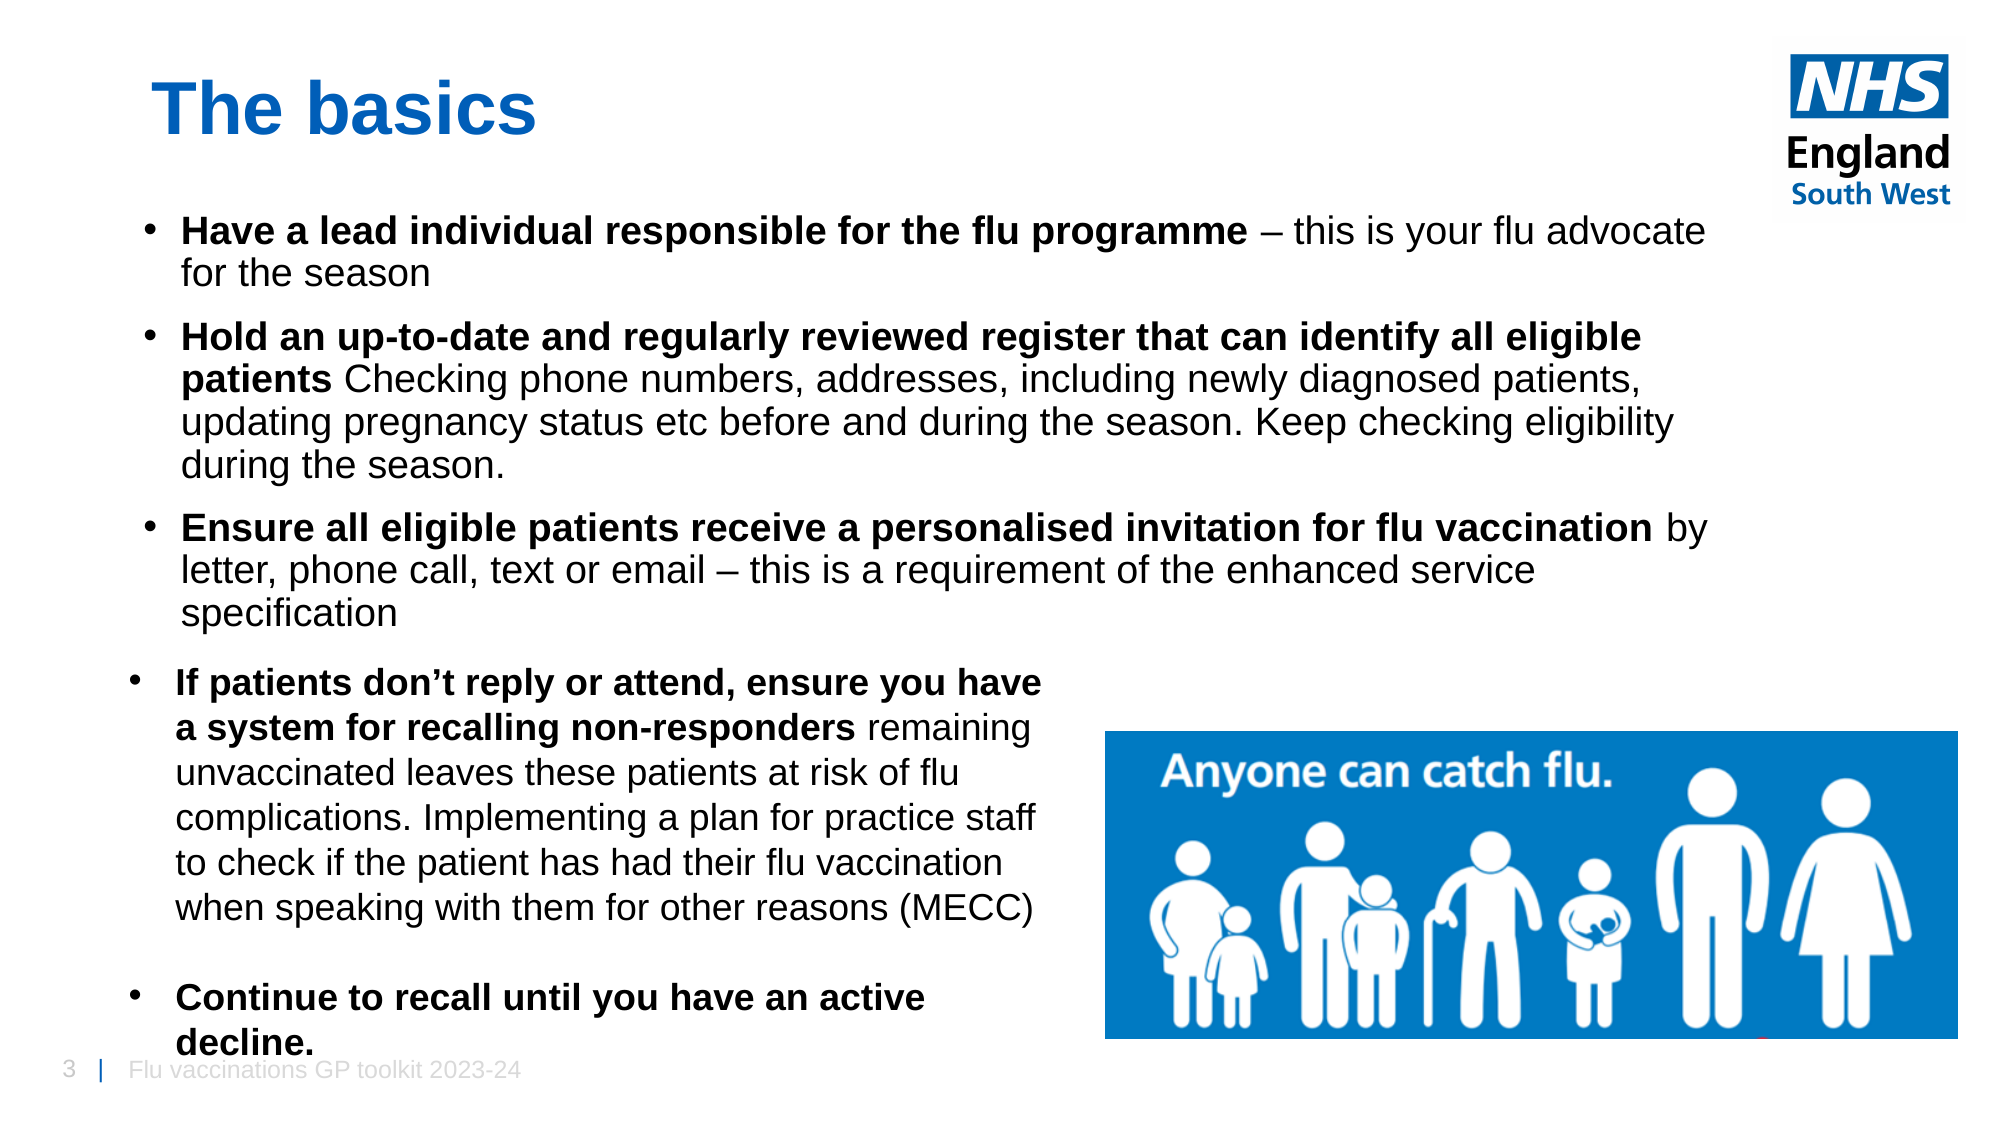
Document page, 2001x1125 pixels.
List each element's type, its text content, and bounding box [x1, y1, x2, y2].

picture [1772, 36, 1966, 223]
text_box If patients don’t reply or attend, ensure you have a system for recalling non-responders remaining unvaccinated leaves these patients at risk of flu complications. Implementing a plan for practice staff to check if the patient has had their flu vaccination when speaking with them for other reasons (MECC) Continue to recall until you have an active decline. [113, 650, 1076, 1115]
picture [1105, 731, 1958, 1039]
title The basics [136, 59, 1882, 161]
list Have a lead individual responsible for the flu programme – this is your flu advocate for the season Hold an up-to-date and regularly reviewed register that can identify all eligible patients Checking phone numbers, addresses, including newly diagnosed patients, updating pregnancy status etc before and during the season. Keep checking eligibility during the season. Ensure all eligible patients receive a personalised invitation for flu vaccination by letter, phone call, text or email – this is a requirement of the enhanced service specification [128, 202, 1744, 899]
